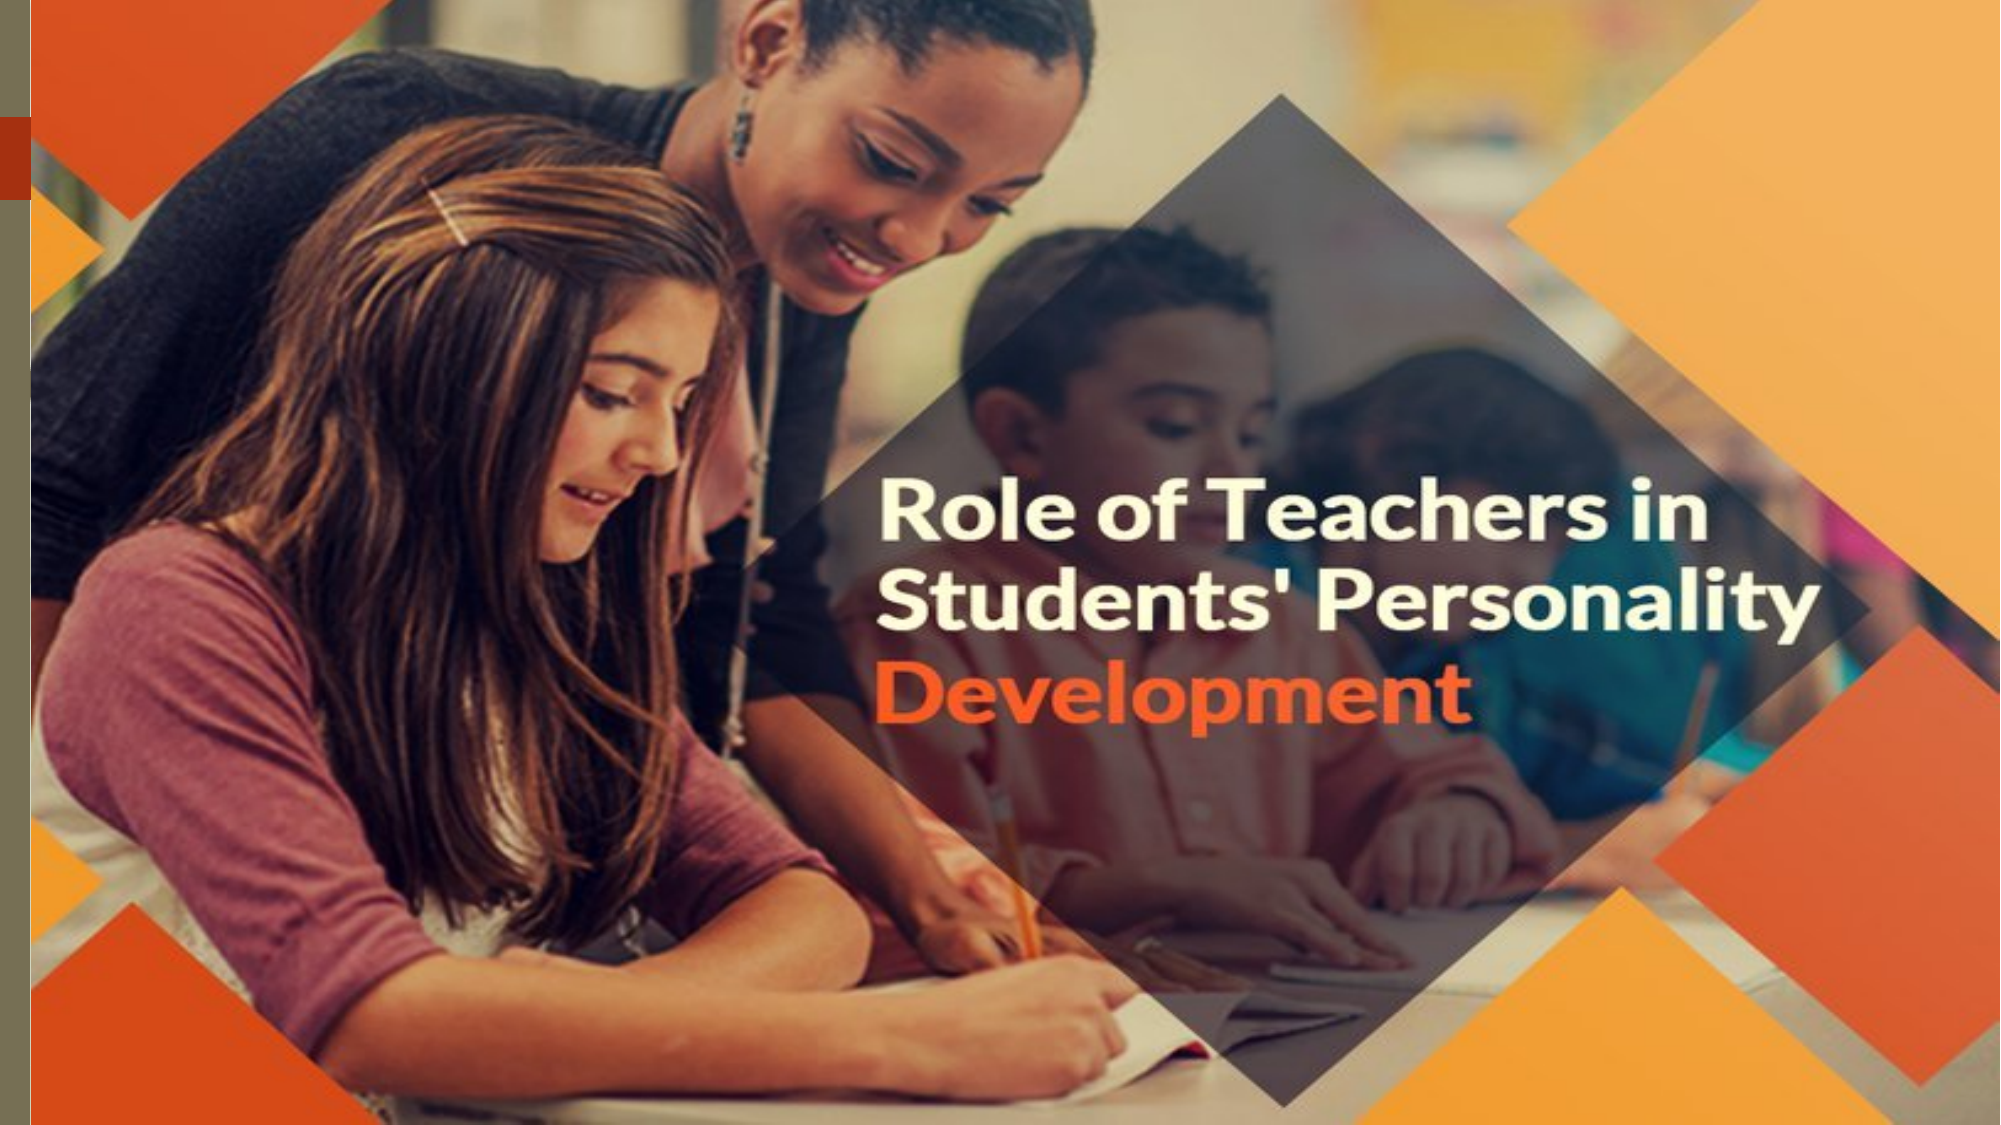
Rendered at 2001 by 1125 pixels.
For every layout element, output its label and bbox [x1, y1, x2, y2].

list [31, 0, 2000, 1125]
